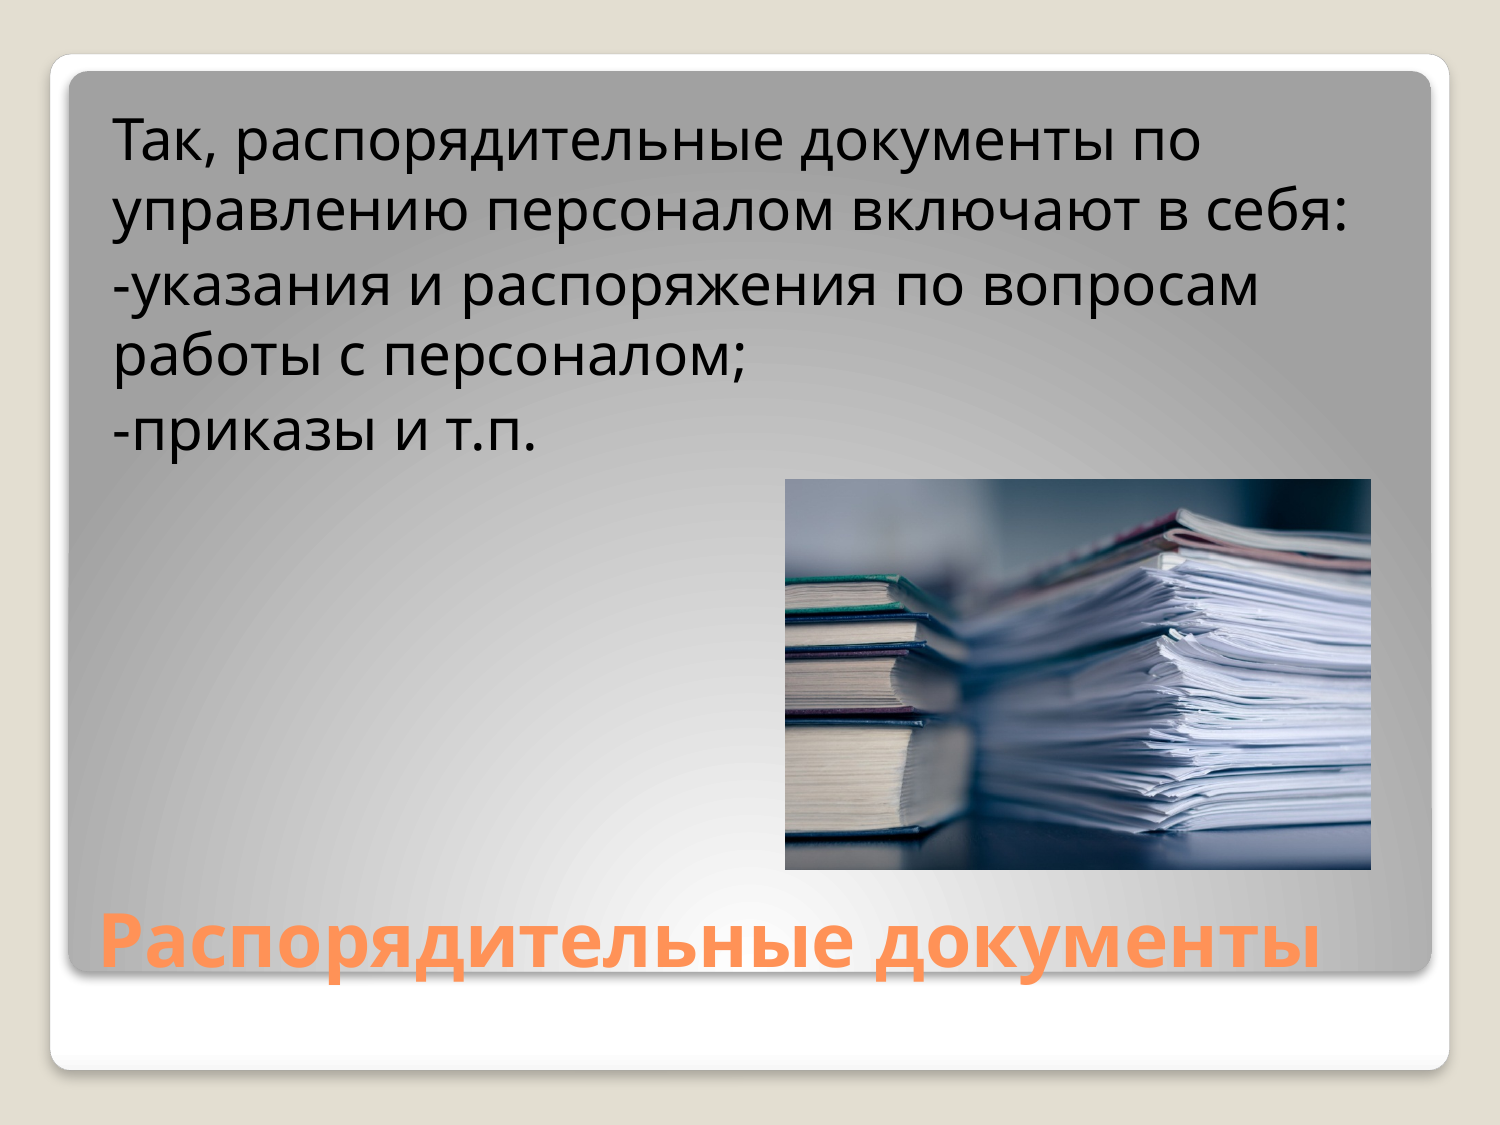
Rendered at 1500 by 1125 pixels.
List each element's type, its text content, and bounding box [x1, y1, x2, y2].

picture [785, 479, 1371, 870]
list Так, распорядительные документы по управлению персоналом включают в себя: -указания и распоряжения по вопросам работы с персоналом; -приказы и т.п. [82, 86, 1425, 774]
title Распорядительные документы [82, 817, 1425, 990]
